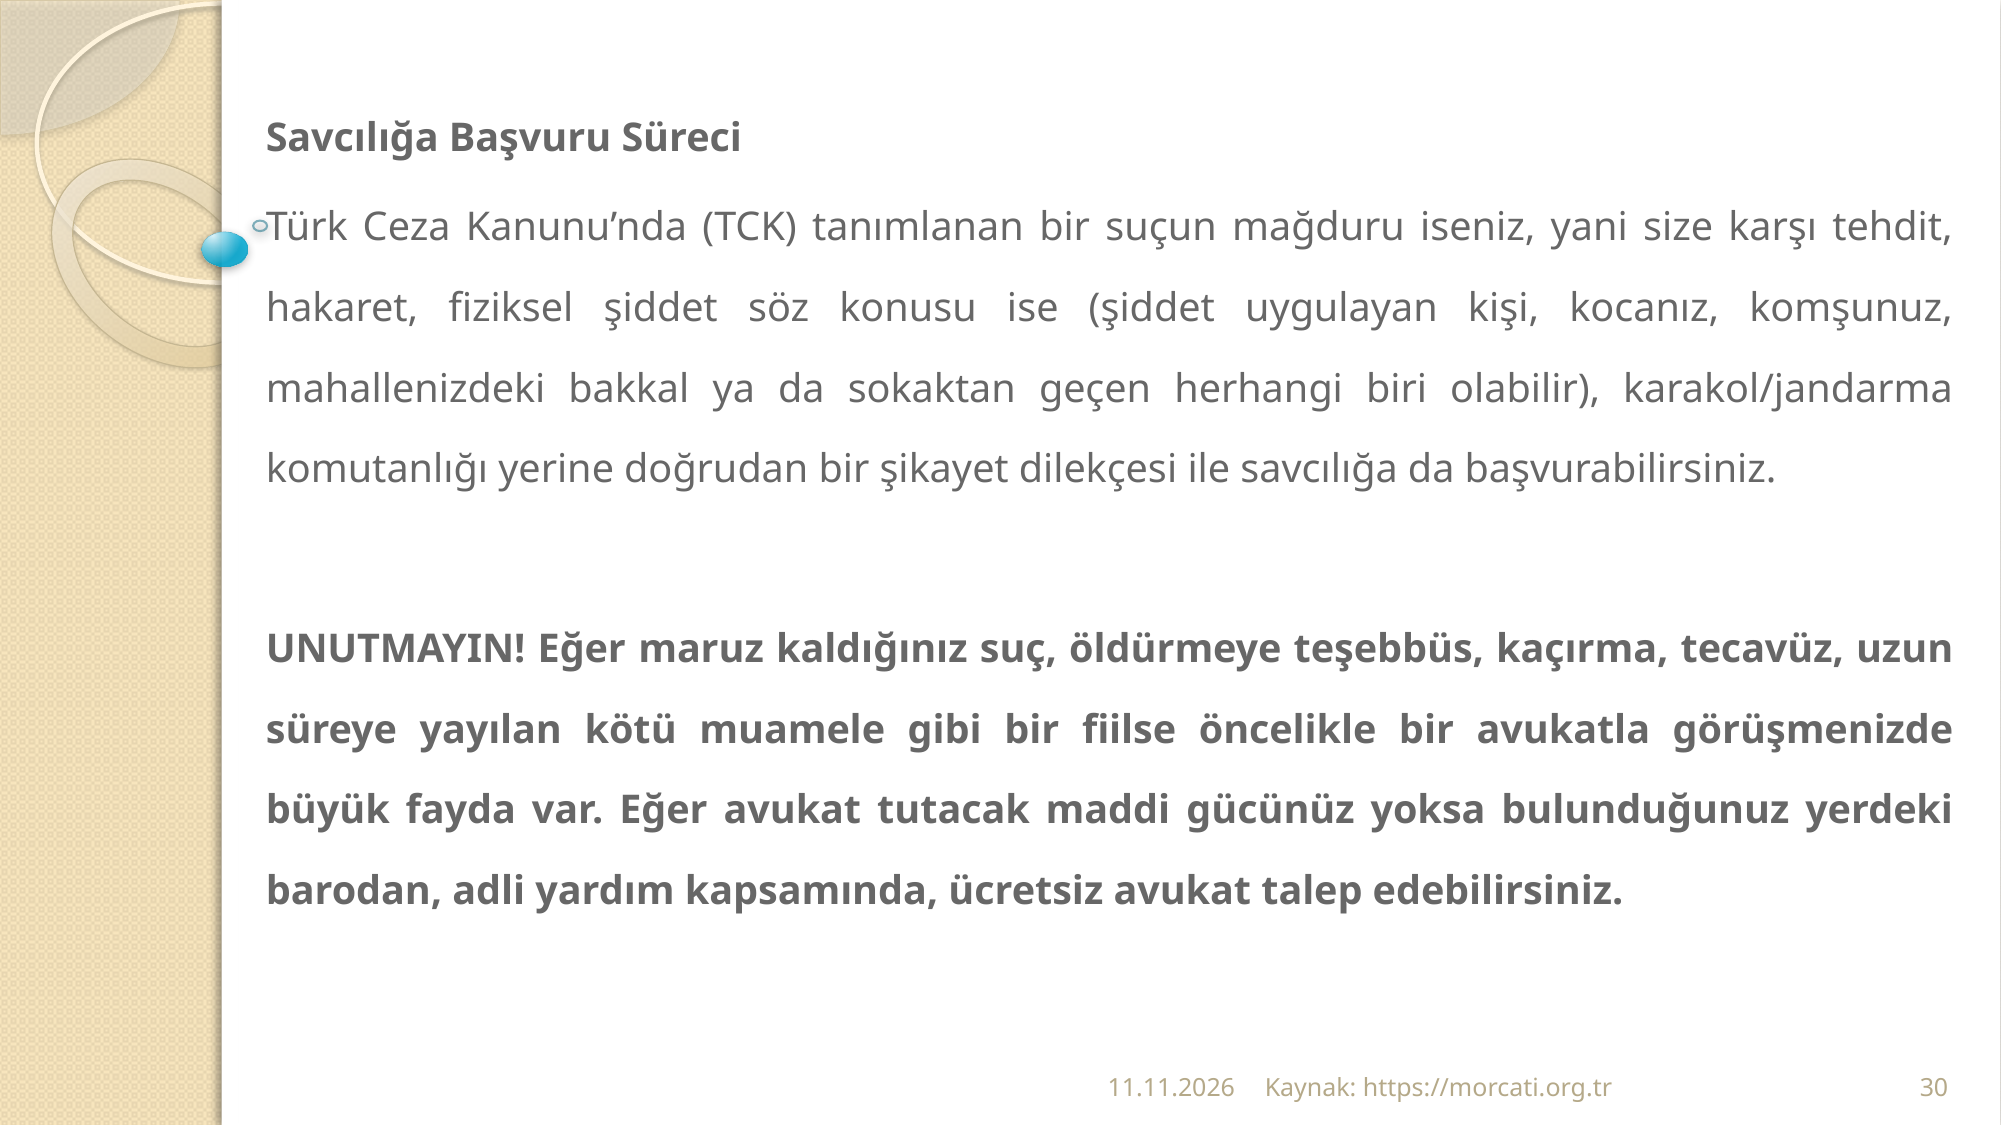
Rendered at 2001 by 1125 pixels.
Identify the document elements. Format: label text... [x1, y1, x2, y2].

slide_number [783, 1034, 1250, 1113]
slide_number 30 [1883, 1034, 1984, 1113]
footer Kaynak: https://morcati.org.tr [1250, 1034, 1883, 1113]
subtitle Savcılığa Başvuru Süreci Türk Ceza Kanunu’nda (TCK) tanımlanan bir suçun mağduru iseniz, yani size karşı tehdit, hakaret, fiziksel şiddet söz konusu ise (şiddet uygulayan kişi, kocanız, komşunuz, mahallenizdeki bakkal ya da sokaktan geçen herhangi biri olabilir), karakol/jandarma komutanlığı yerine doğrudan bir şikayet dilekçesi ile savcılığa da başvurabilirsiniz. UNUTMAYIN! Eğer maruz kaldığınız suç, öldürmeye teşebbüs, kaçırma, tecavüz, uzun süreye yayılan kötü muamele gibi bir fiilse öncelikle bir avukatla görüşmenizde büyük fayda var. Eğer avukat tutacak maddi gücünüz yoksa bulunduğunuz yerdeki barodan, adli yardım kapsamında, ücretsiz avukat talep edebilirsiniz. [246, 78, 1970, 996]
